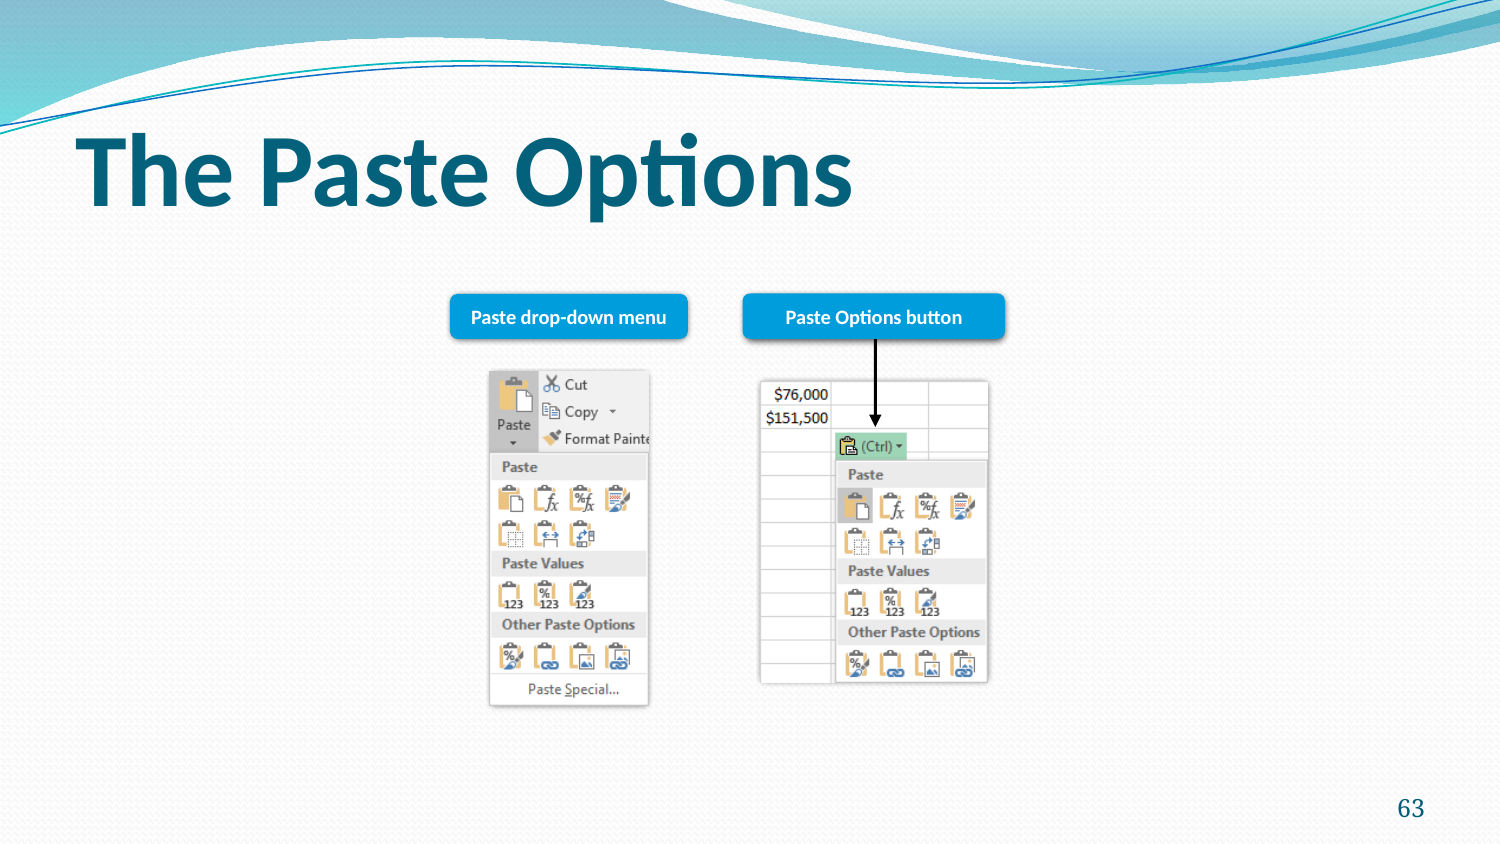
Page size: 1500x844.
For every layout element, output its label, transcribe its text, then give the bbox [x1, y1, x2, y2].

slide_number 63 [1299, 782, 1425, 827]
title The Paste Options [75, 86, 1438, 228]
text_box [449, 293, 1006, 706]
